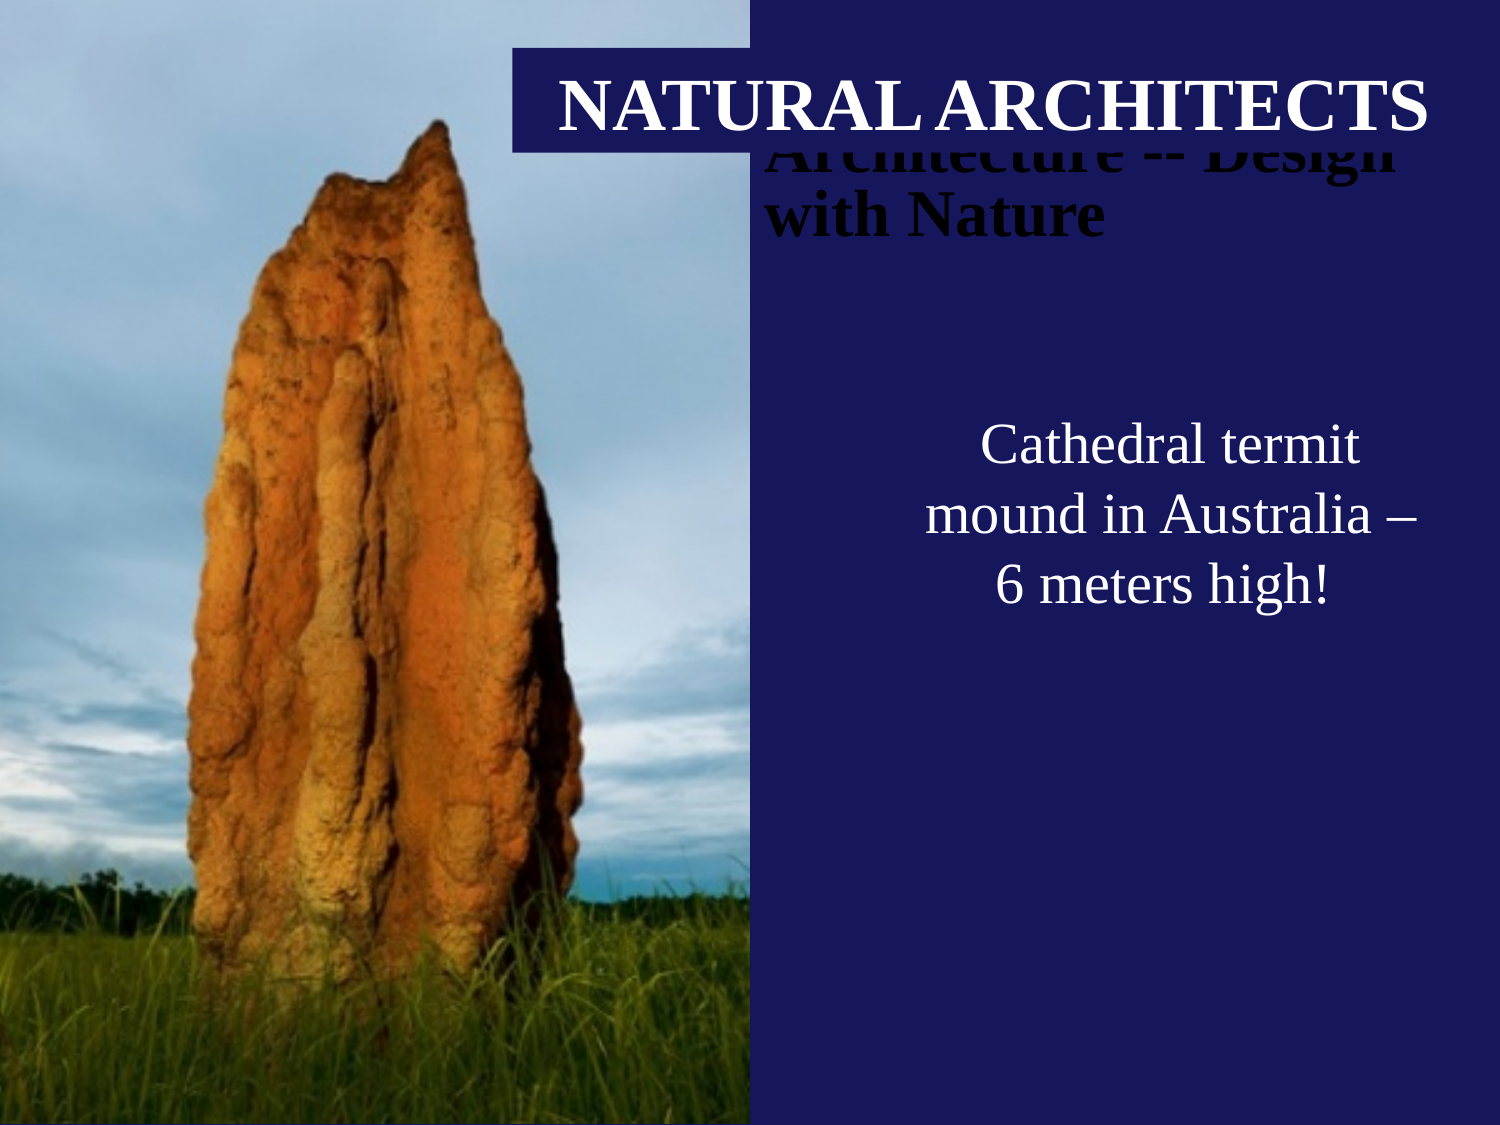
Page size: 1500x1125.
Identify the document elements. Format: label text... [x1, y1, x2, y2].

text_box Biomorphic Art and Architecture -- Design with Nature [754, 50, 1463, 975]
text_box Cathedral termit mound in Australia – 6 meters high! [904, 397, 1438, 623]
picture [0, 0, 751, 1124]
text_box NATURAL ARCHITECTS [754, 47, 1446, 153]
